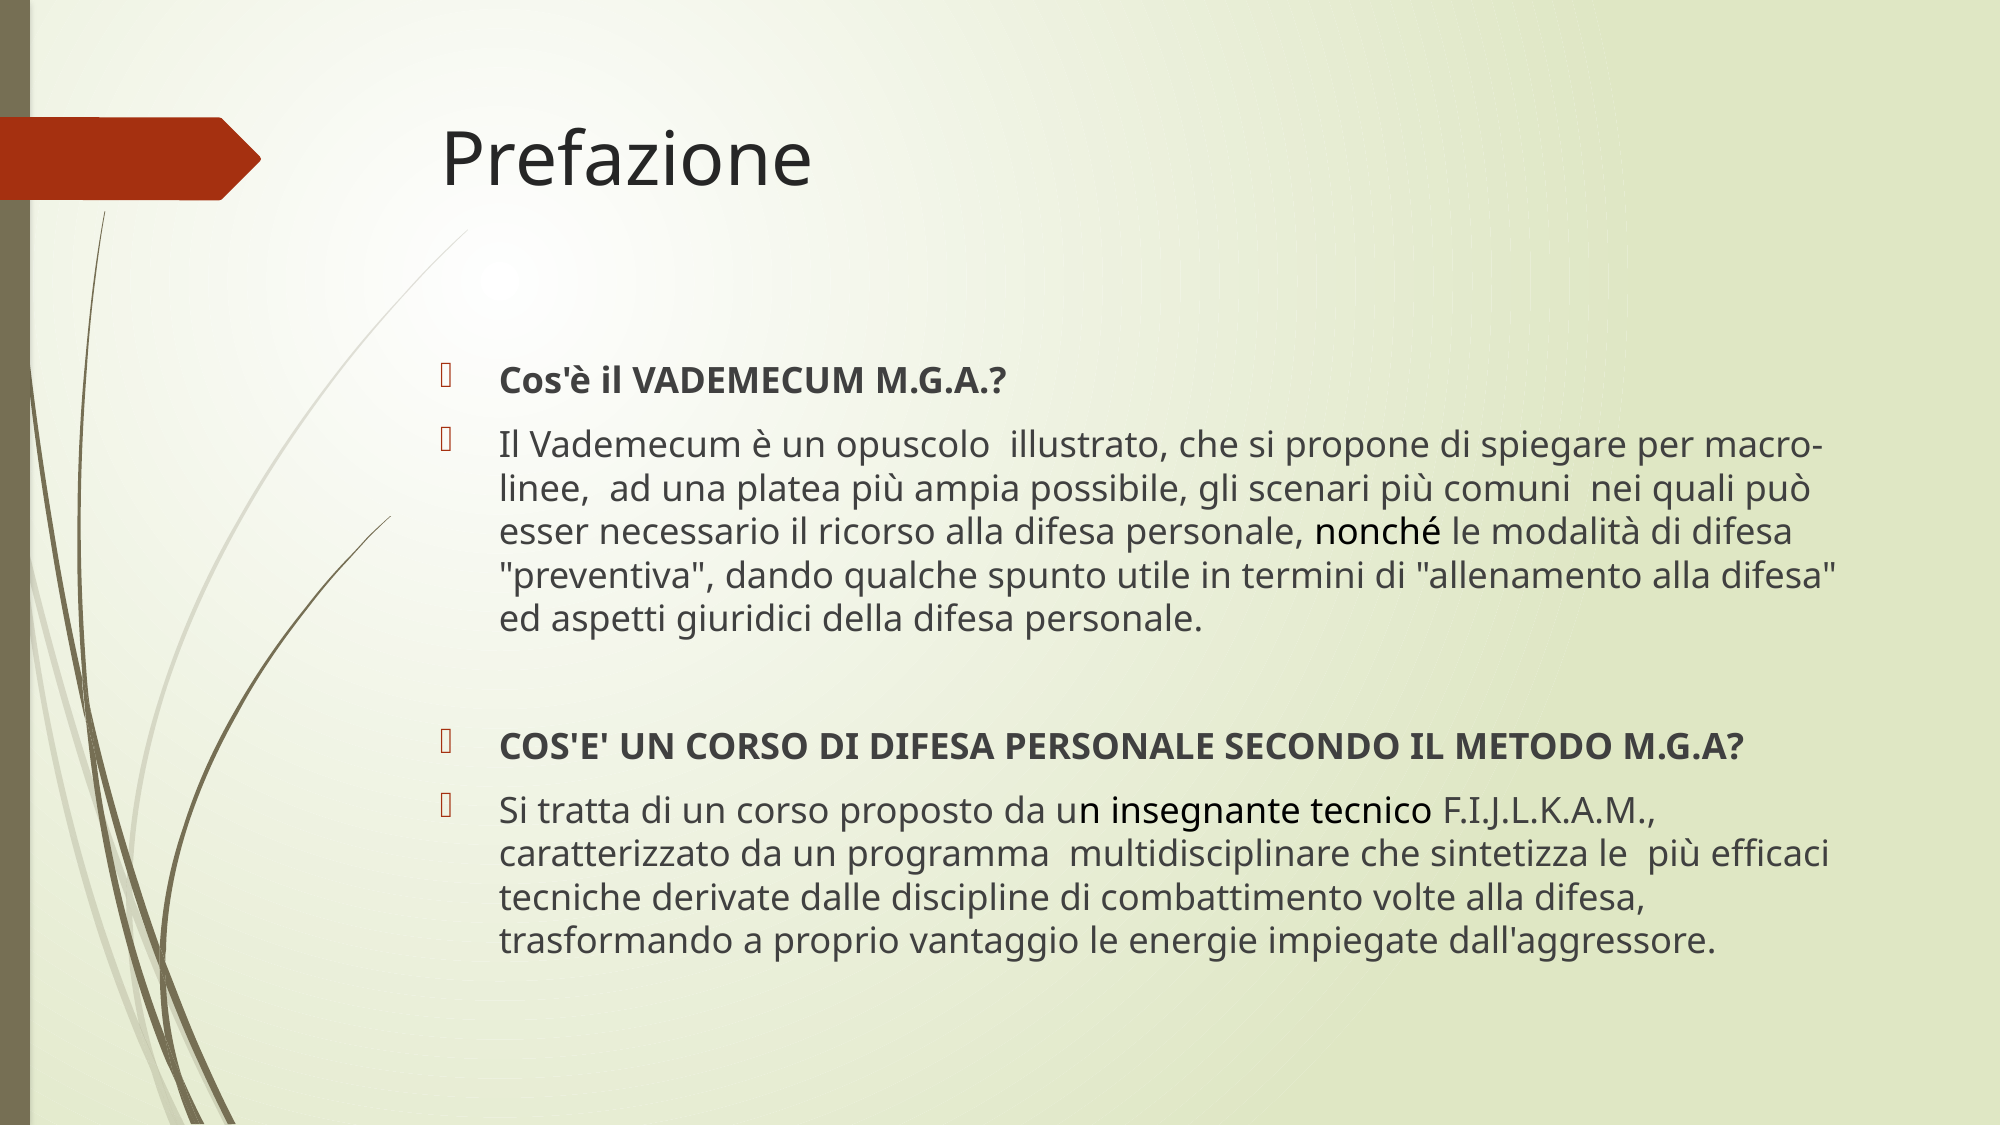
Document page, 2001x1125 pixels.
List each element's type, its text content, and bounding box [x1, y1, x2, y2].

list Cos'è il VADEMECUM M.G.A.? Il Vademecum è un opuscolo illustrato, che si propone di spiegare per macro-linee, ad una platea più ampia possibile, gli scenari più comuni nei quali può esser necessario il ricorso alla difesa personale, nonché le modalità di difesa "preventiva", dando qualche spunto utile in termini di "allenamento alla difesa" ed aspetti giuridici della difesa personale. COS'E' UN CORSO DI DIFESA PERSONALE SECONDO IL METODO M.G.A? Si tratta di un corso proposto da un insegnante tecnico F.I.J.L.K.A.M., caratterizzato da un programma multidisciplinare che sintetizza le più efficaci tecniche derivate dalle discipline di combattimento volte alla difesa, trasformando a proprio vantaggio le energie impiegate dall'aggressore. [424, 350, 1888, 970]
title Prefazione [425, 102, 1888, 313]
